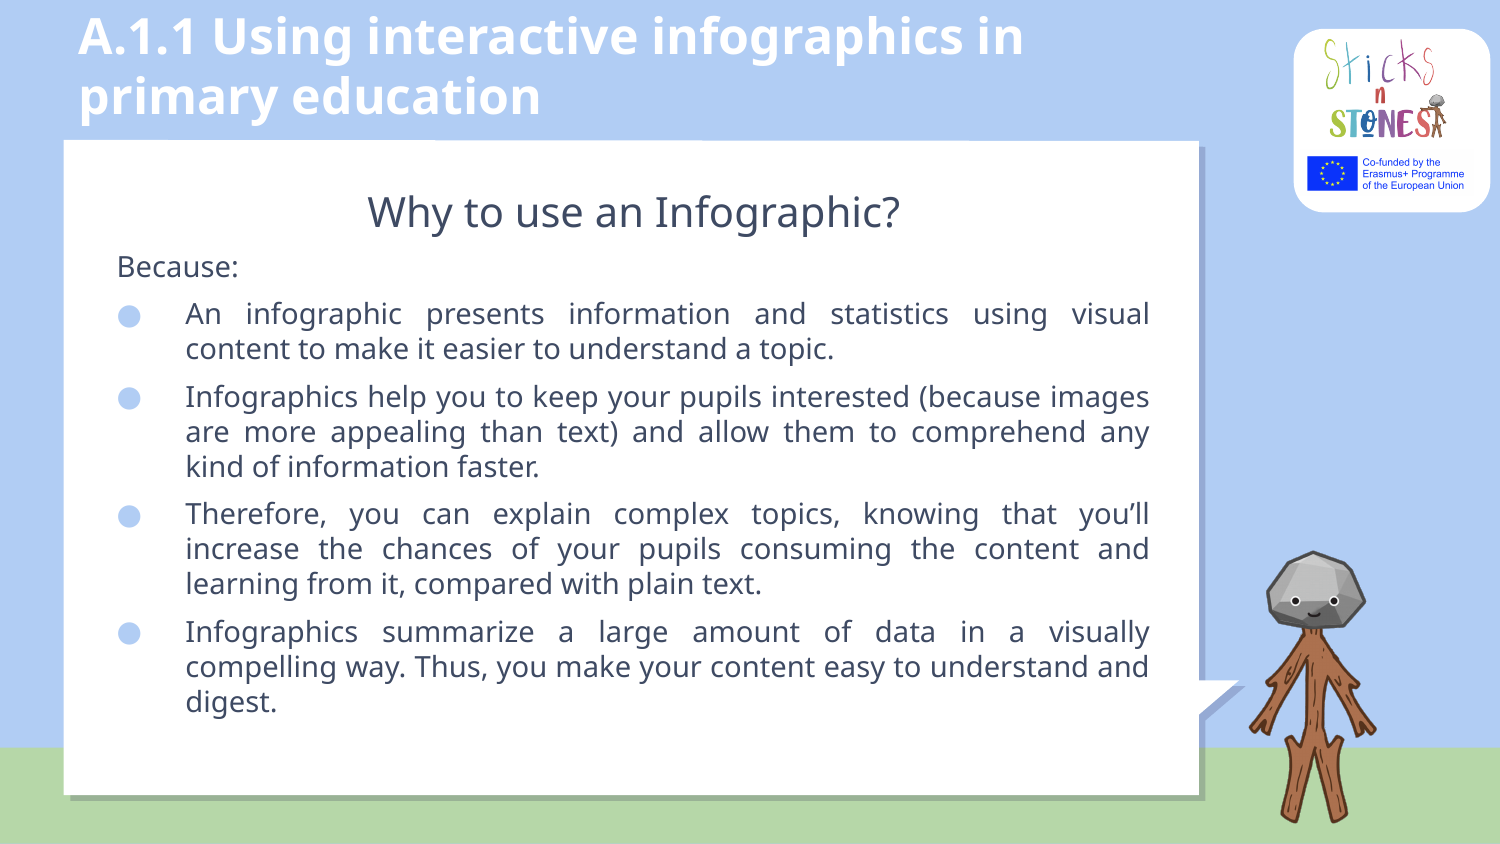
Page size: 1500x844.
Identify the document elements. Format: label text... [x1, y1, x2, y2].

list Why to use an Infographic? Because: An infographic presents information and statistics using visual content to make it easier to understand a topic. Infographics help you to keep your pupils interested (because images are more appealing than text) and allow them to comprehend any kind of information faster. Therefore, you can explain complex topics, knowing that you’ll increase the chances of your pupils consuming the content and learning from it, compared with plain text. Infographics summarize a large amount of data in a visually compelling way. Thus, you make your content easy to understand and digest. [95, 170, 1166, 787]
picture [1117, 498, 1500, 844]
picture [1323, 38, 1448, 139]
picture [1300, 149, 1474, 196]
title A.1.1 Using interactive infographics in primary education [63, 0, 1200, 140]
